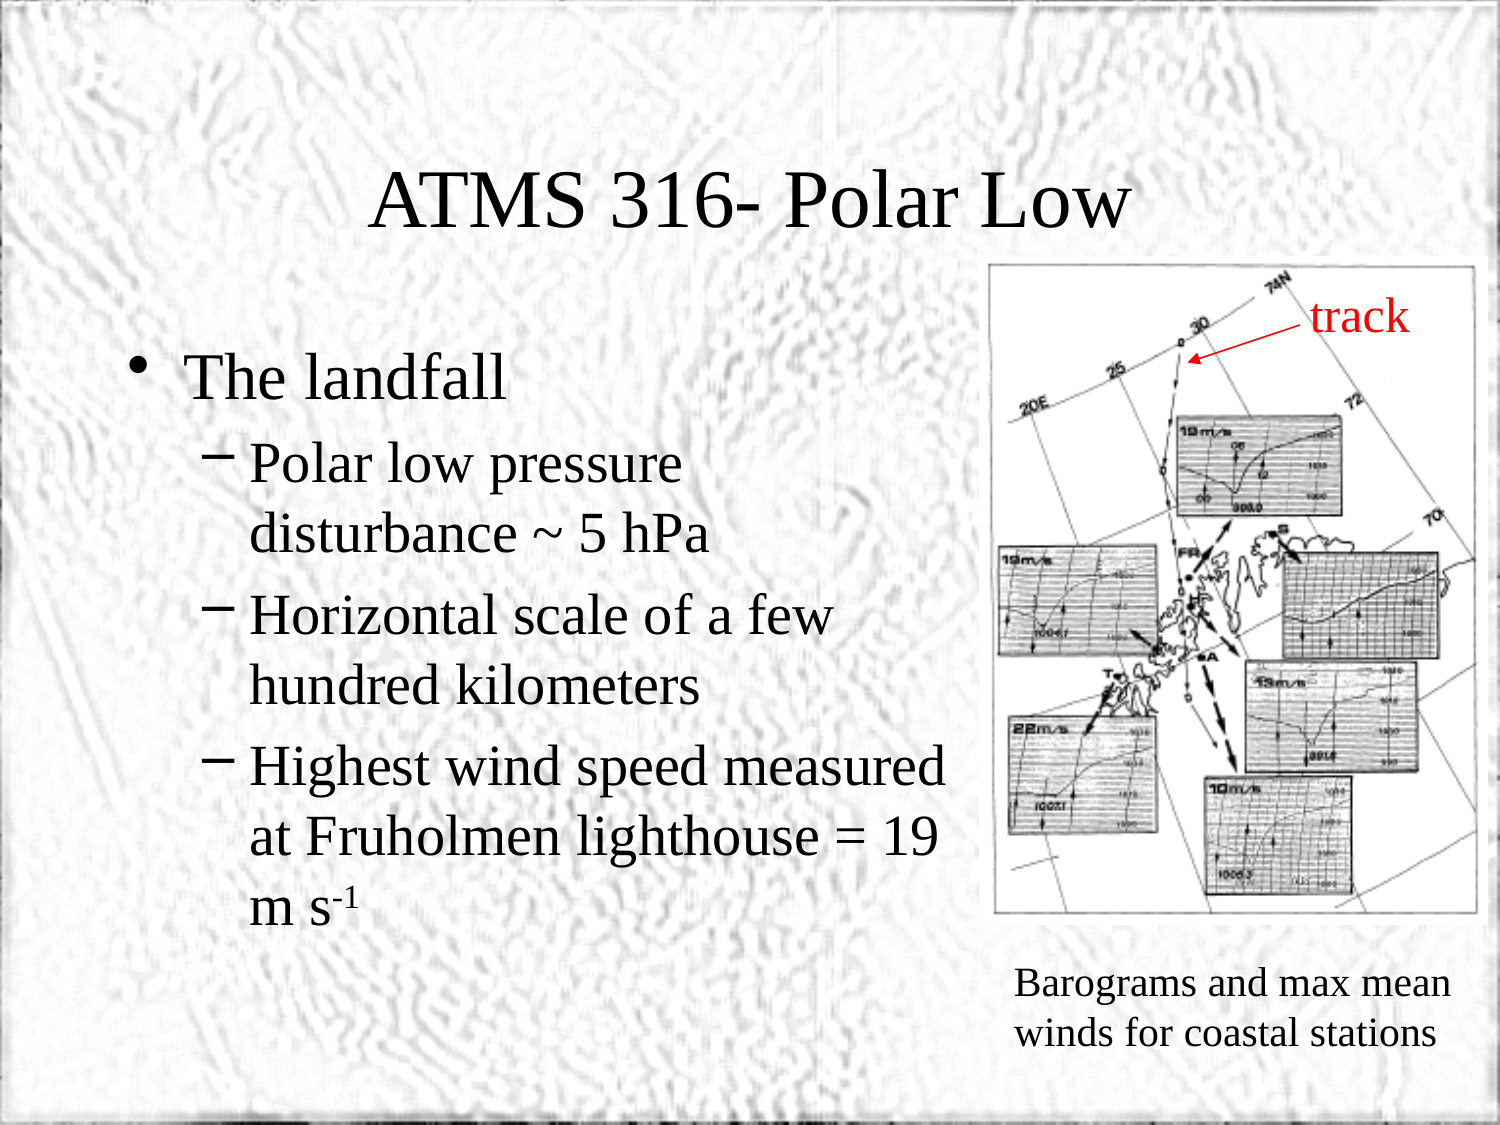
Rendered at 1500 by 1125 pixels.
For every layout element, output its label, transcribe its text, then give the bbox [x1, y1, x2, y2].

list The landfall Polar low pressure disturbance ~ 5 hPa Horizontal scale of a few hundred kilometers Highest wind speed measured at Fruholmen lighthouse = 19 m s-1 [112, 324, 976, 1088]
picture [0, 0, 1500, 1125]
text_box Barograms and max mean winds for coastal stations [999, 947, 1467, 1063]
title ATMS 316- Polar Low [112, 99, 1388, 288]
